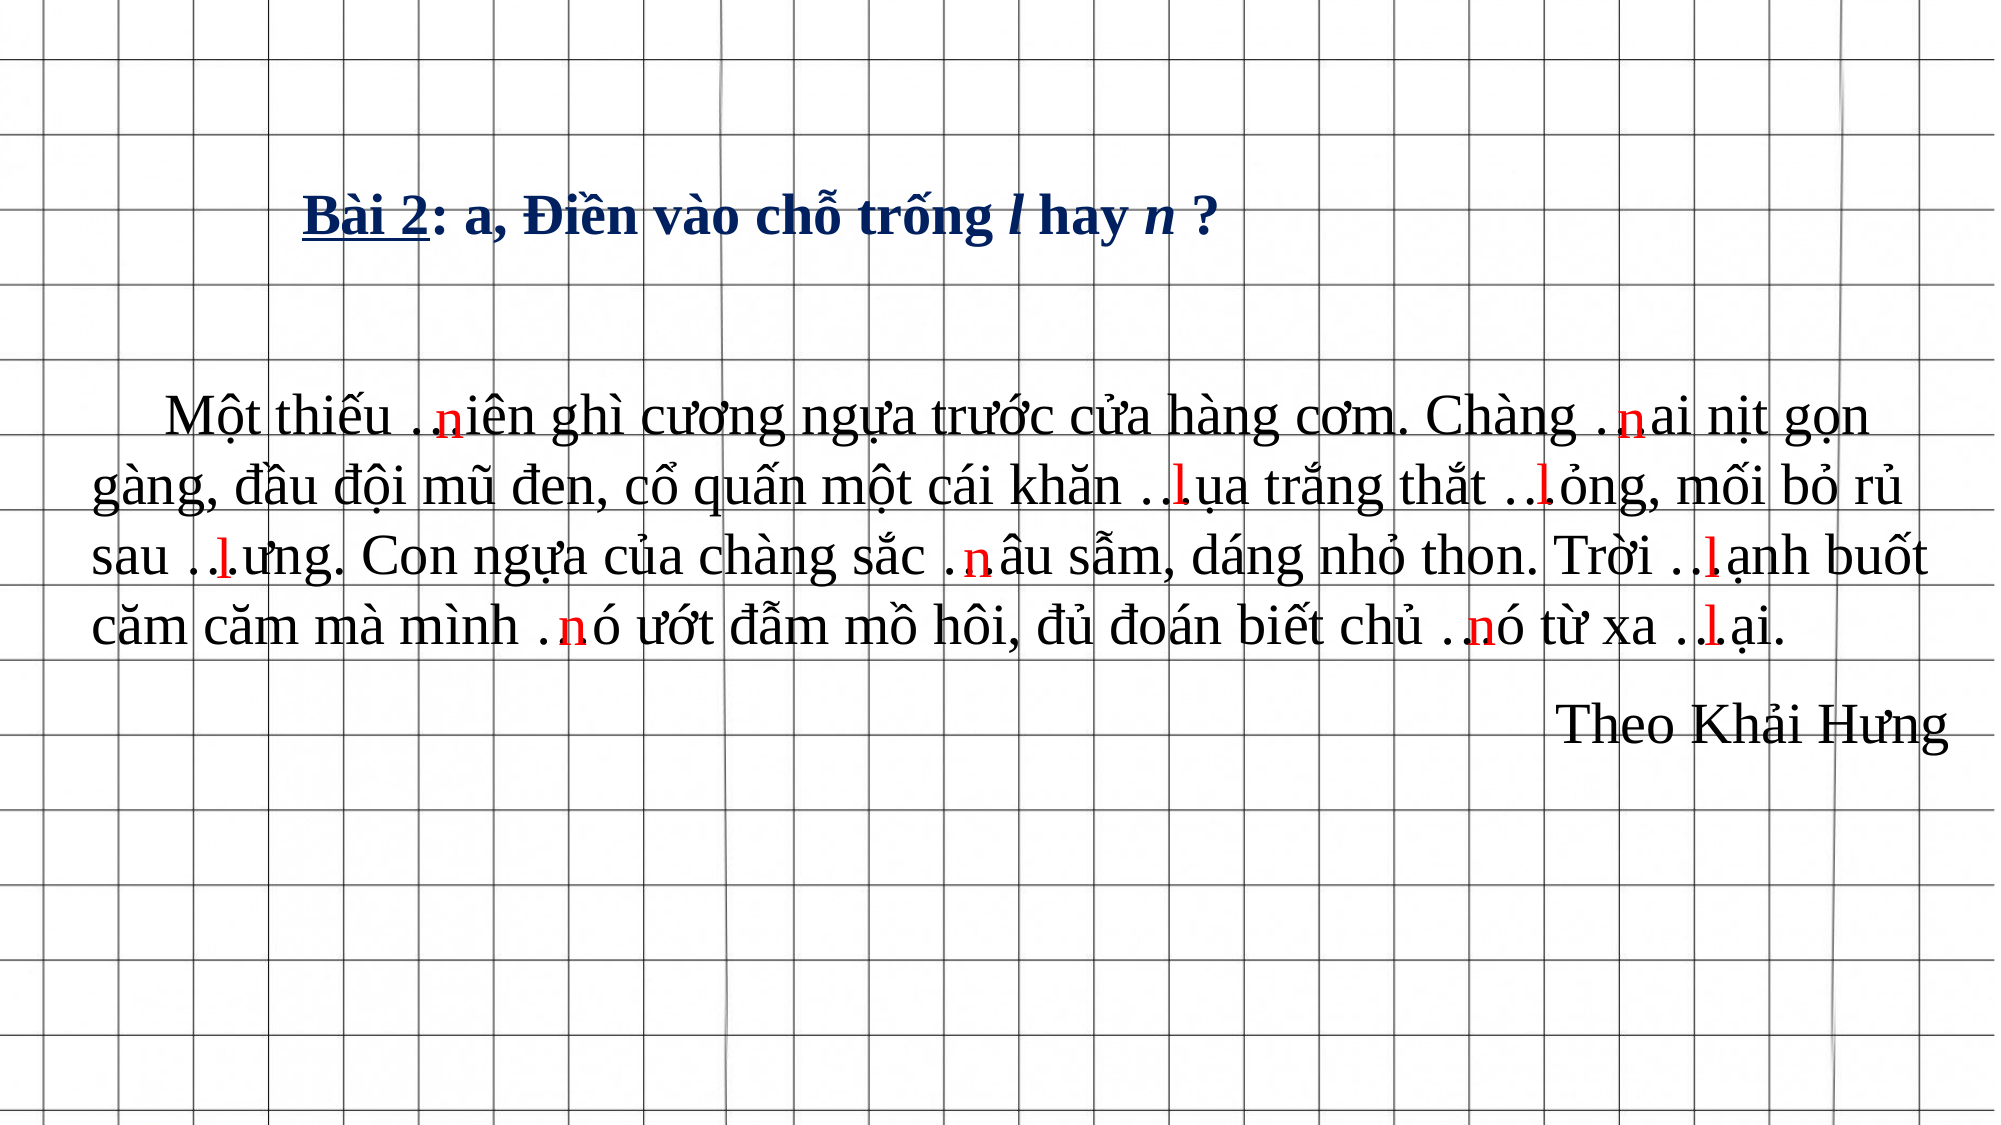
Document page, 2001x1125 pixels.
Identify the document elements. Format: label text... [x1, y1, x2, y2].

text_box l [1157, 438, 1204, 524]
text_box n [948, 511, 1008, 597]
text_box n [1453, 579, 1512, 665]
text_box n [1602, 372, 1662, 458]
text_box Bài 2: a, Điền vào chỗ trống l hay n ? [287, 169, 2000, 245]
text_box l [1690, 597, 1737, 665]
text_box l [201, 512, 248, 598]
text_box Một thiếu …iên ghì cương ngựa trước cửa hàng cơm. Chàng …ai nịt gọn gàng, đầu đội mũ đen, cổ quấn một cái khăn …ụa trắng thắt …ỏng, mối bỏ rủ sau …ưng. Con ngựa của chàng sắc …âu sẫm, dáng nhỏ thon. Trời …ạnh buốt căm căm mà mình …ó ướt đẫm mồ hôi, đủ đoán biết chủ …ó từ xa …ại. Theo Khải Hưng [77, 368, 1965, 763]
text_box l [1690, 511, 1737, 597]
picture [0, 0, 2001, 1125]
text_box n [420, 372, 480, 458]
text_box n [543, 579, 603, 665]
text_box l [1521, 438, 1568, 524]
